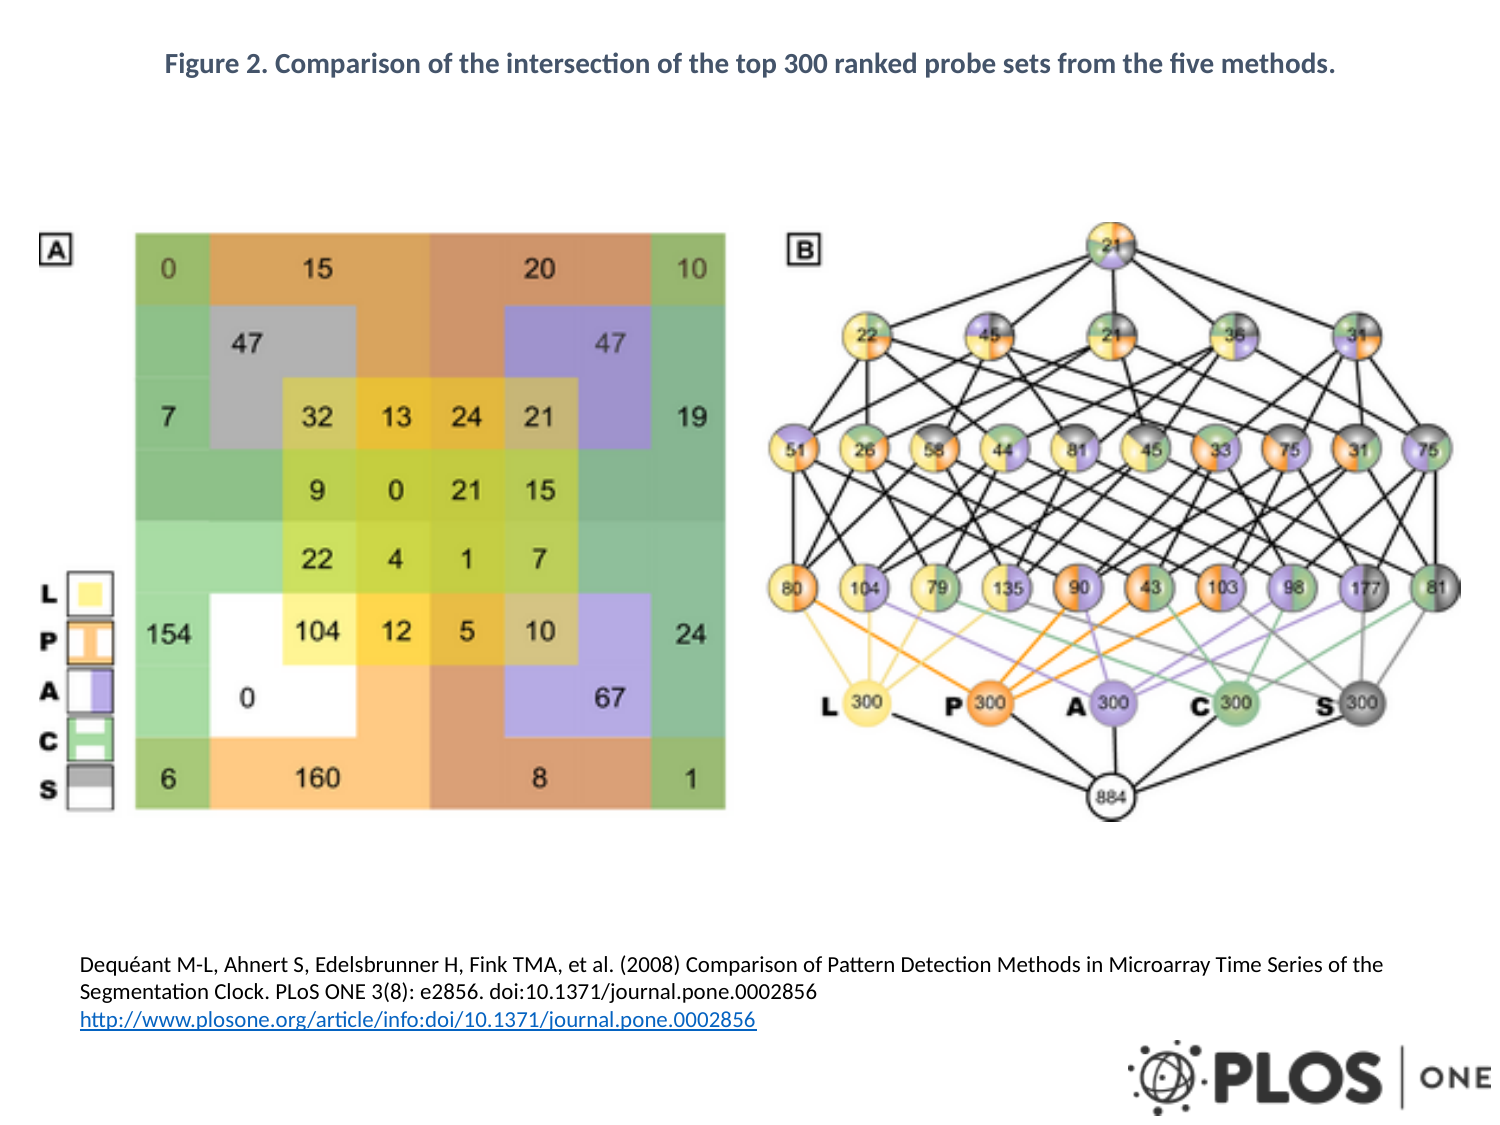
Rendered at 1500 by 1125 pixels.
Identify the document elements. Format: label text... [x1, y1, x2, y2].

list Figure 2. Comparison of the intersection of the top 300 ranked probe sets from the five methods. [53, 40, 1449, 222]
picture [1128, 1040, 1491, 1116]
picture [39, 222, 1461, 822]
text_box Dequéant M-L, Ahnert S, Edelsbrunner H, Fink TMA, et al. (2008) Comparison of Pattern Detection Methods in Microarray Time Series of the Segmentation Clock. PLoS ONE 3(8): e2856. doi:10.1371/journal.pone.0002856 http://www.plosone.org/article/info:doi/10.1371/journal.pone.0002856 [66, 942, 1436, 1039]
